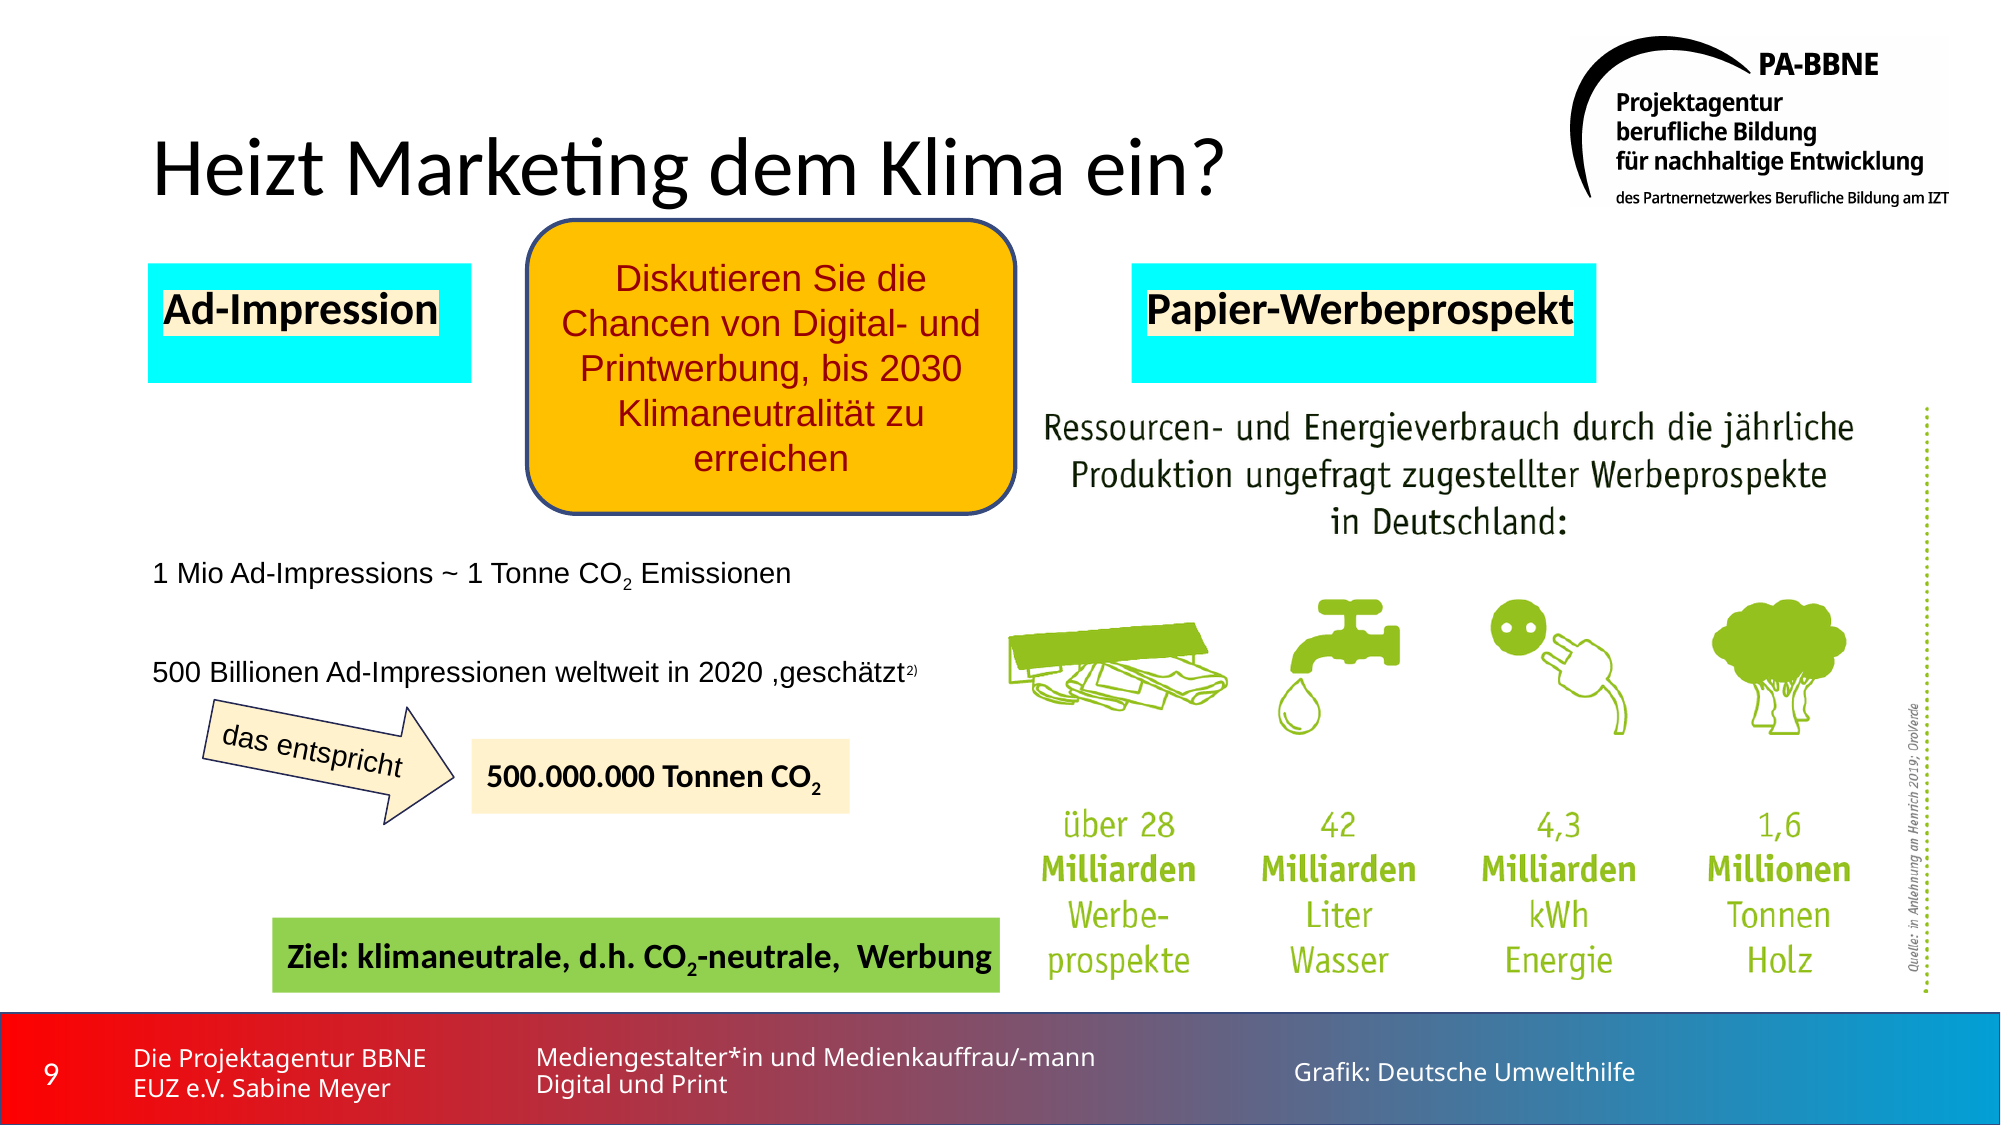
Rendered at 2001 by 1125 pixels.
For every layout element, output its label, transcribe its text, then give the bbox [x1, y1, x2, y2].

picture [999, 403, 1929, 993]
text_box das entspricht [202, 699, 455, 825]
slide_number ‹#› [0, 1026, 102, 1118]
text_box Ziel: klimaneutrale, d.h. CO2-neutrale, Werbung [272, 917, 994, 993]
picture [1570, 36, 1949, 207]
text_box Diskutieren Sie die Chancen von Digital- und Printwerbung, bis 2030 Klimaneutralität zu erreichen [527, 219, 1016, 514]
title Heizt Marketing dem Klima ein? [137, 59, 1863, 278]
text_box 500.000.000 Tonnen CO2 [471, 738, 850, 814]
text_box Papier-Werbeprospekt [1131, 263, 1597, 383]
footer Die Projektagentur BBNE EUZ e.V. Sabine Meyer [118, 1026, 535, 1120]
list Grafik: Deutsche Umwelthilfe [1279, 1026, 2000, 1118]
list 1 Mio Ad-Impressions ~ 1 Tonne CO2 Emissionen 500 Billionen Ad-Impressionen weltweit in 2020 ,geschätzt2) [137, 299, 1863, 1014]
text_box Ad-Impression [148, 263, 472, 383]
list Mediengestalter*in und Medienkauffrau/-mann Digital und Print [535, 1026, 1255, 1118]
